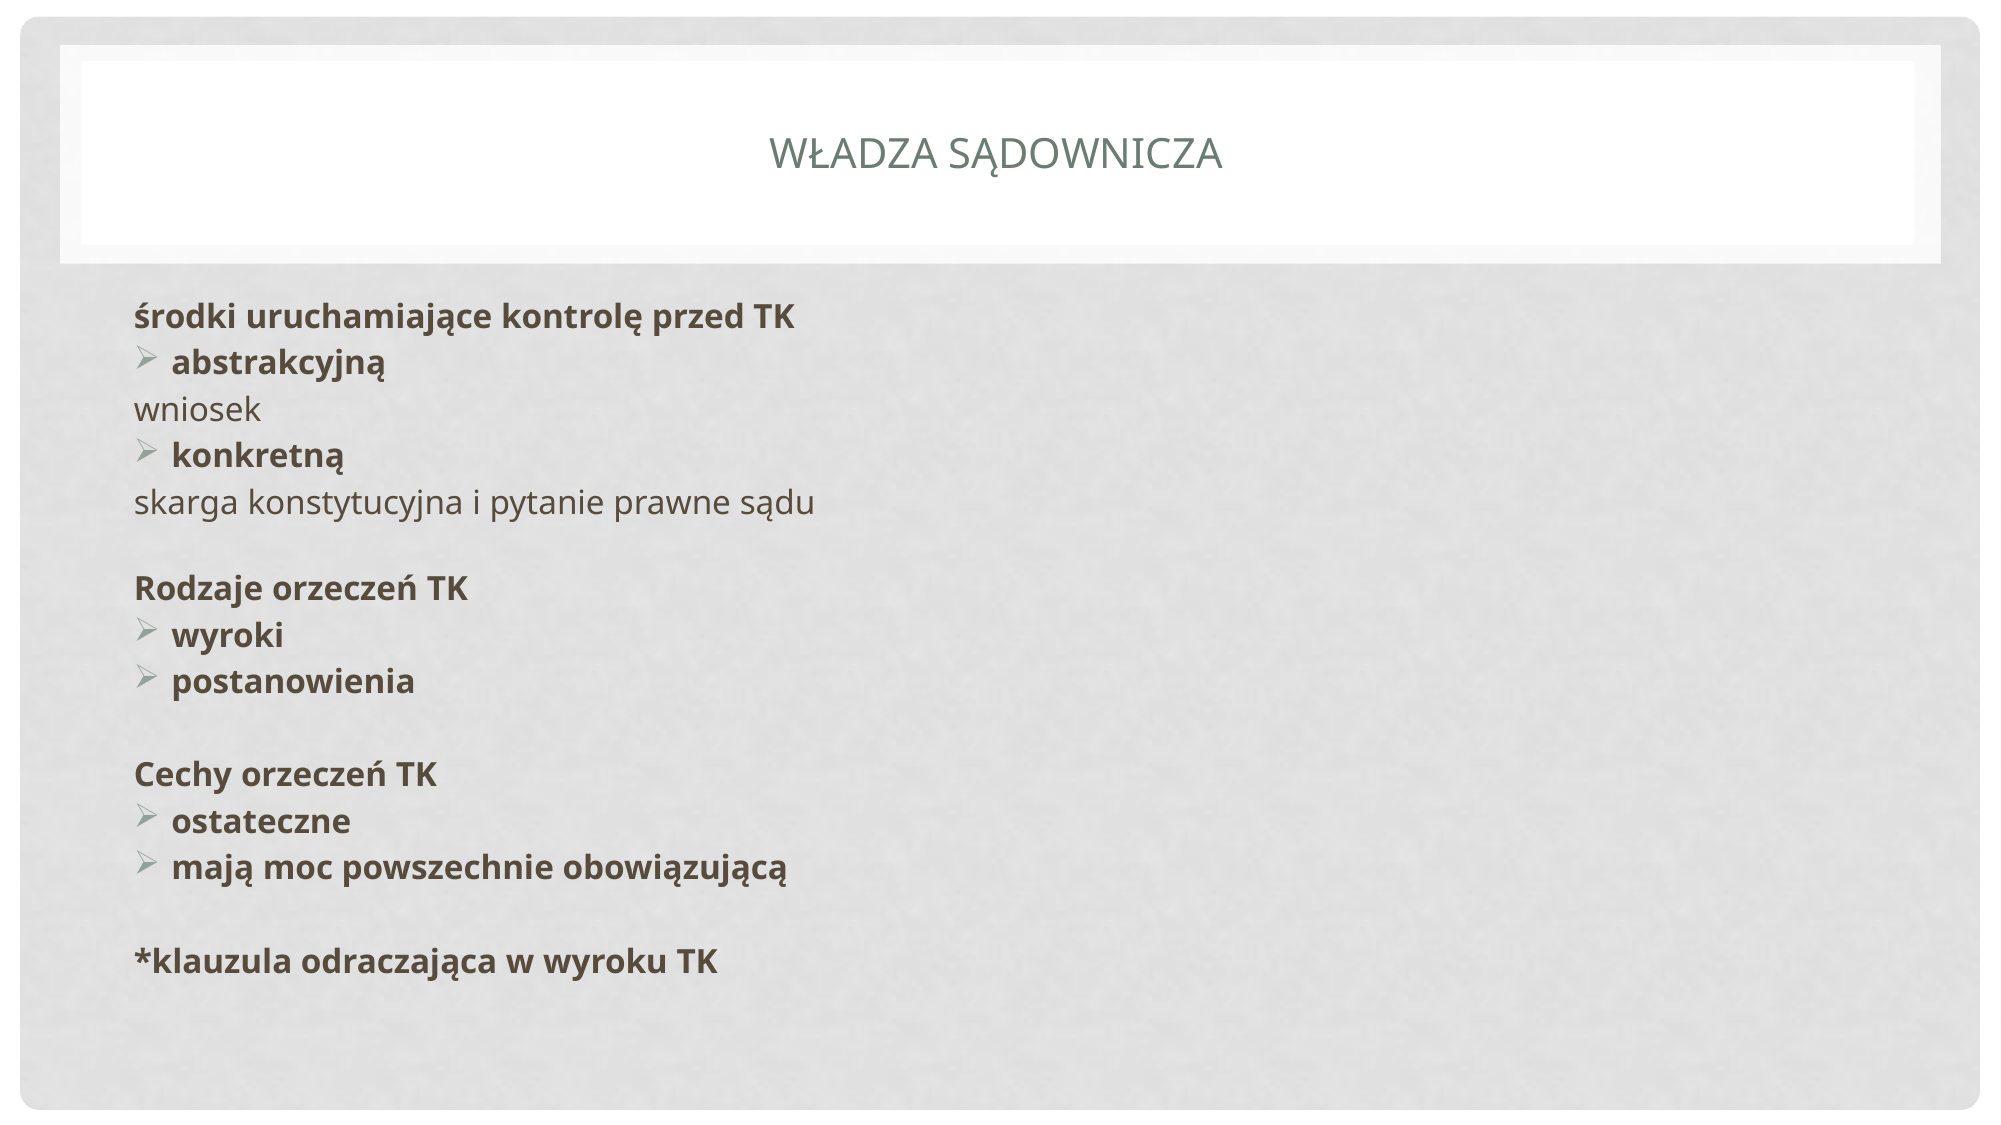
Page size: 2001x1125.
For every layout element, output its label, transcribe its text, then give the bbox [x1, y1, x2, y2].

list środki uruchamiające kontrolę przed TK abstrakcyjną wniosek konkretną skarga konstytucyjna i pytanie prawne sądu Rodzaje orzeczeń TK wyroki postanowienia Cechy orzeczeń TK ostateczne mają moc powszechnie obowiązującą *klauzula odraczająca w wyroku TK [99, 287, 1900, 1005]
title Władza sądownicza [93, 66, 1900, 238]
